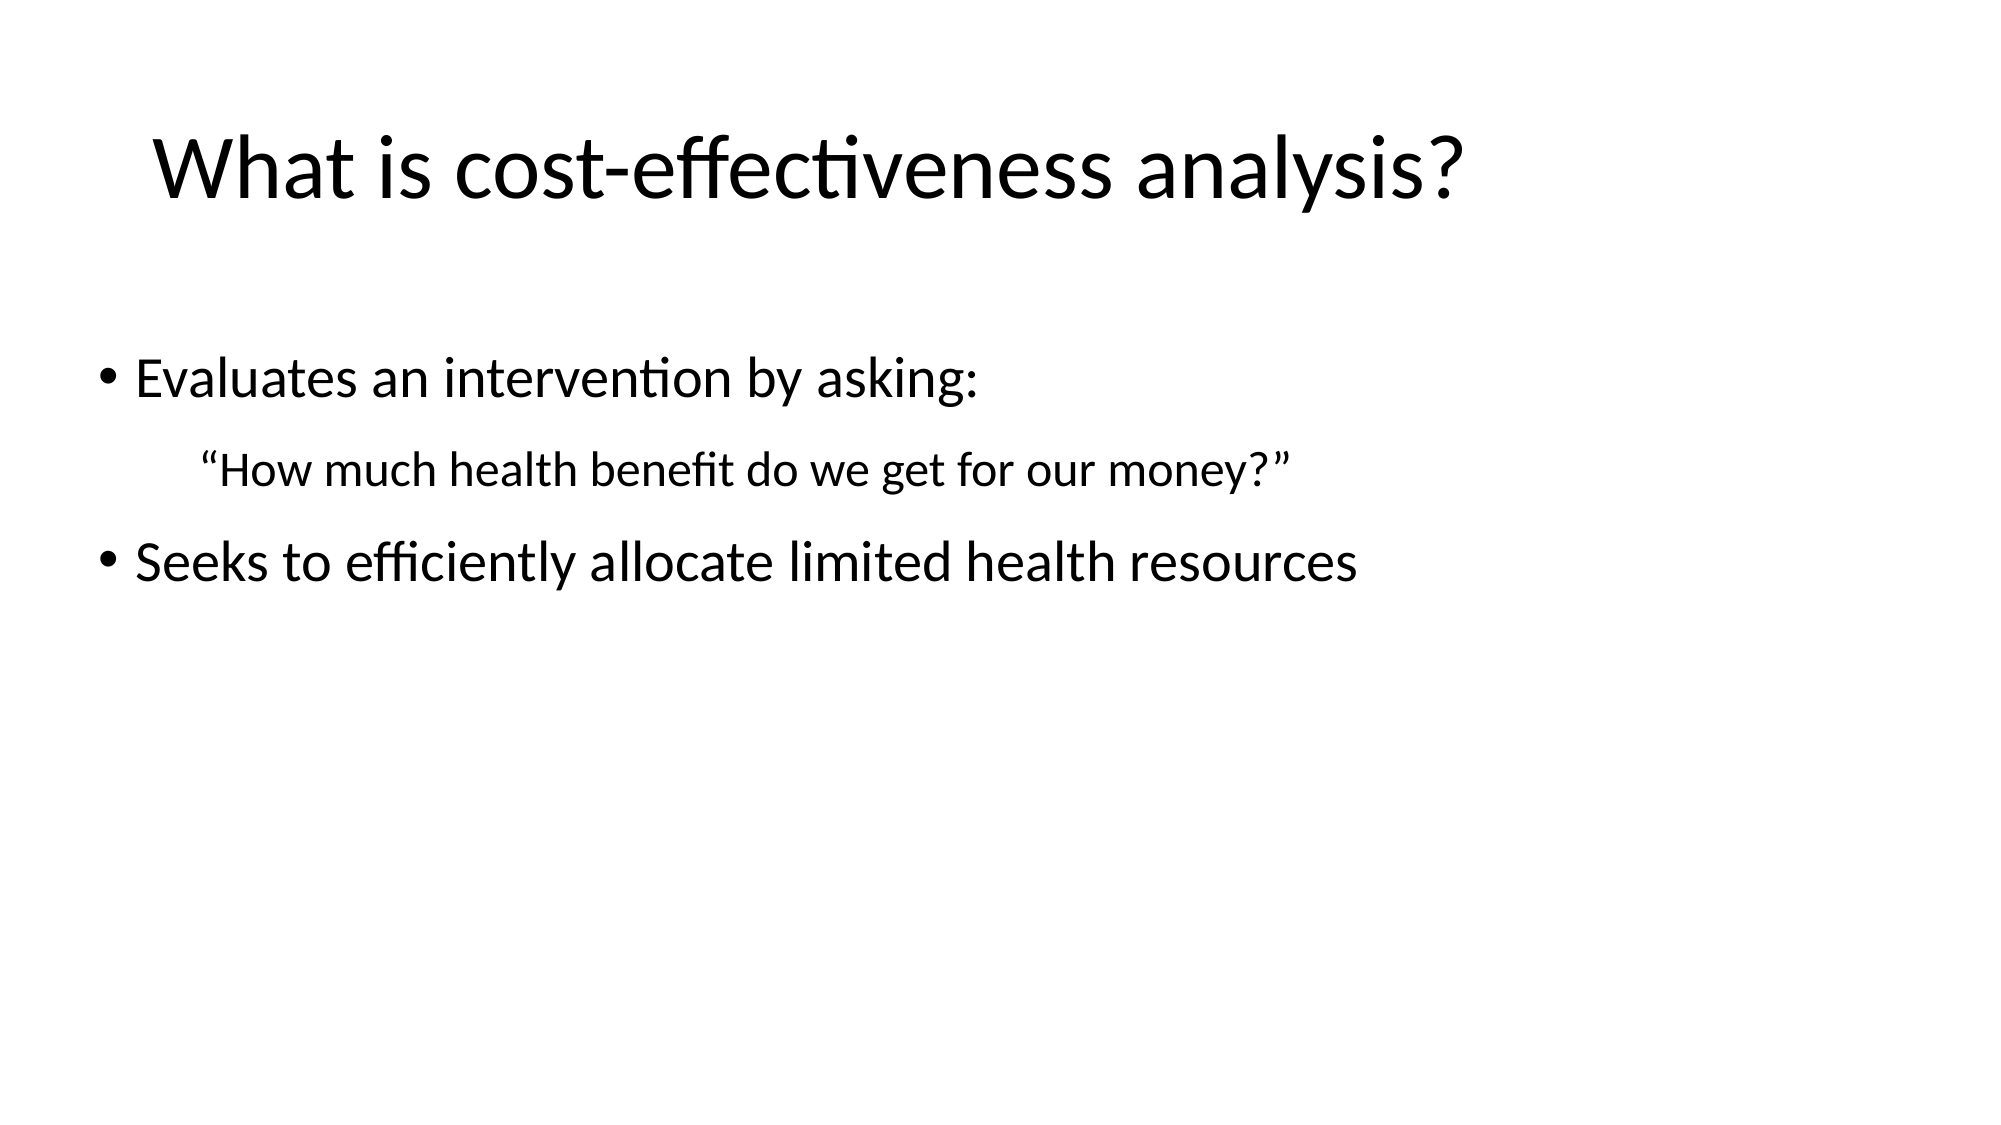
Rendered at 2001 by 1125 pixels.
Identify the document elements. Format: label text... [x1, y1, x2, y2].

list Evaluates an intervention by asking: “How much health benefit do we get for our money?” Seeks to efficiently allocate limited health resources [83, 340, 1917, 785]
title What is cost-effectiveness analysis? [137, 59, 1863, 278]
